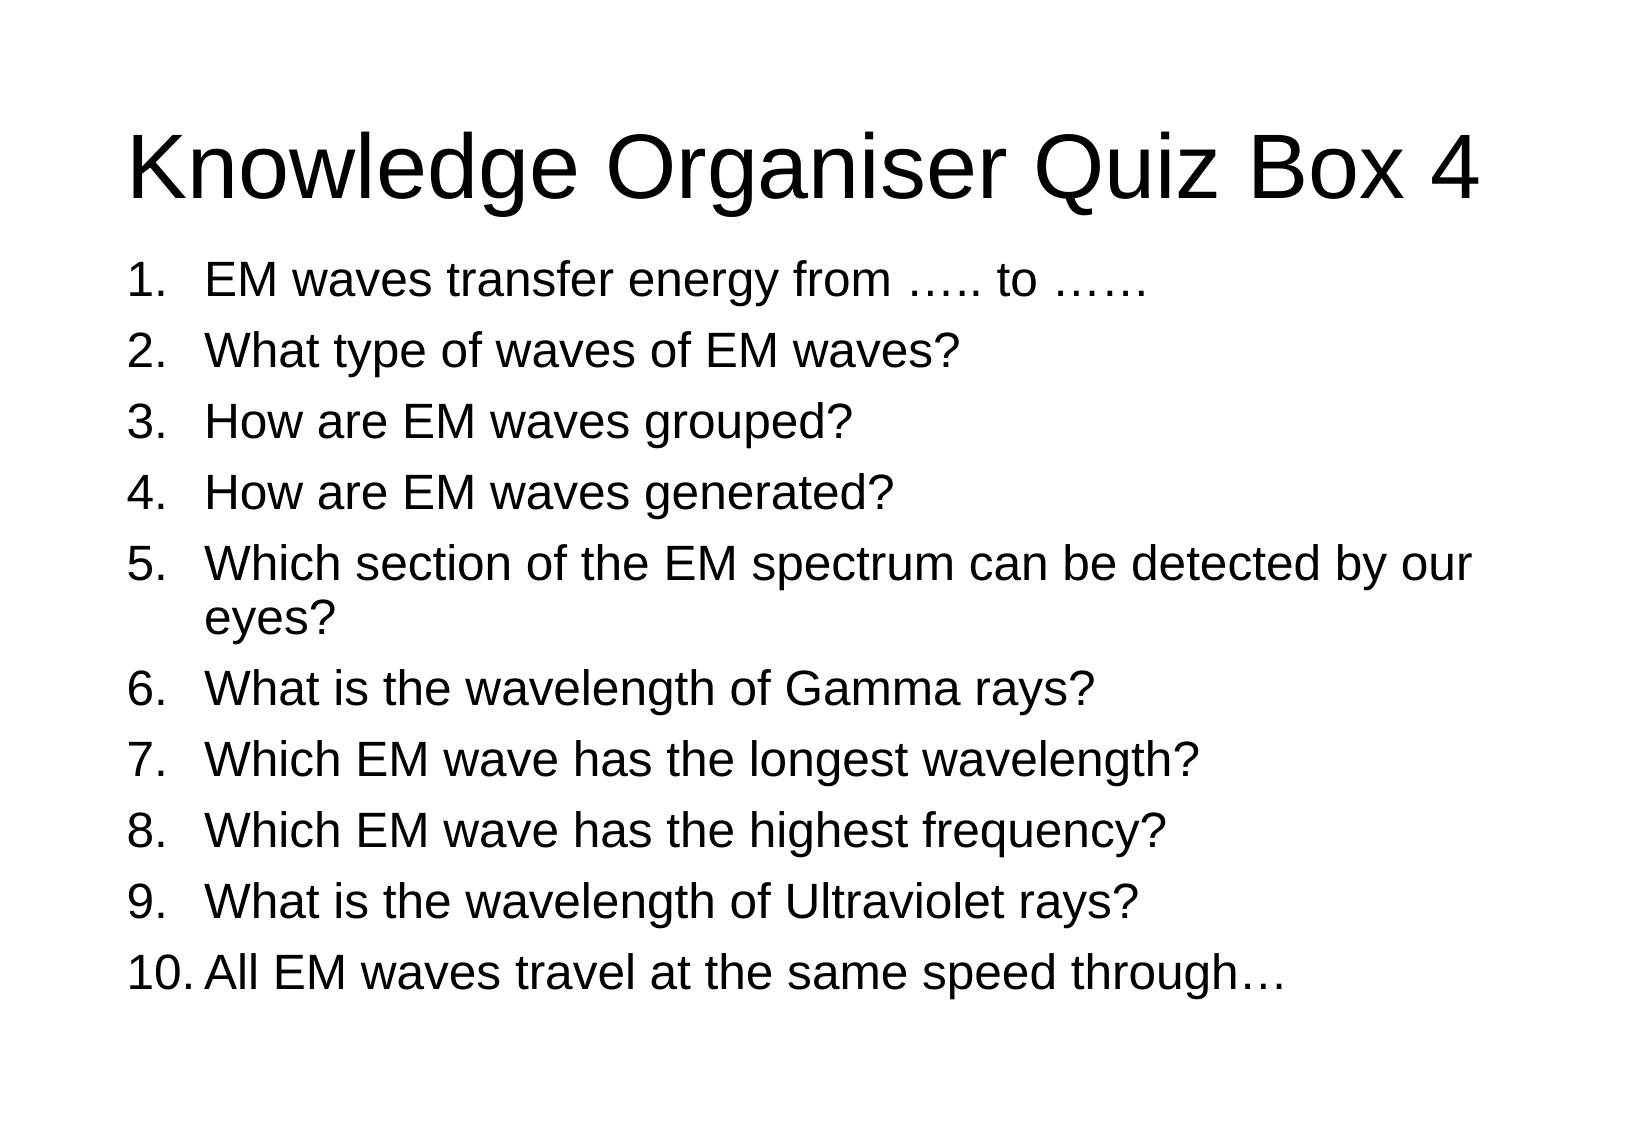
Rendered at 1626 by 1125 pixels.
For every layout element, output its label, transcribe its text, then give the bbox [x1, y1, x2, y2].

list EM waves transfer energy from ….. to …… What type of waves of EM waves? How are EM waves grouped? How are EM waves generated? Which section of the EM spectrum can be detected by our eyes? What is the wavelength of Gamma rays? Which EM wave has the longest wavelength? Which EM wave has the highest frequency? What is the wavelength of Ultraviolet rays? All EM waves travel at the same speed through… [111, 246, 1514, 1014]
title Knowledge Organiser Quiz Box 4 [111, 59, 1514, 246]
